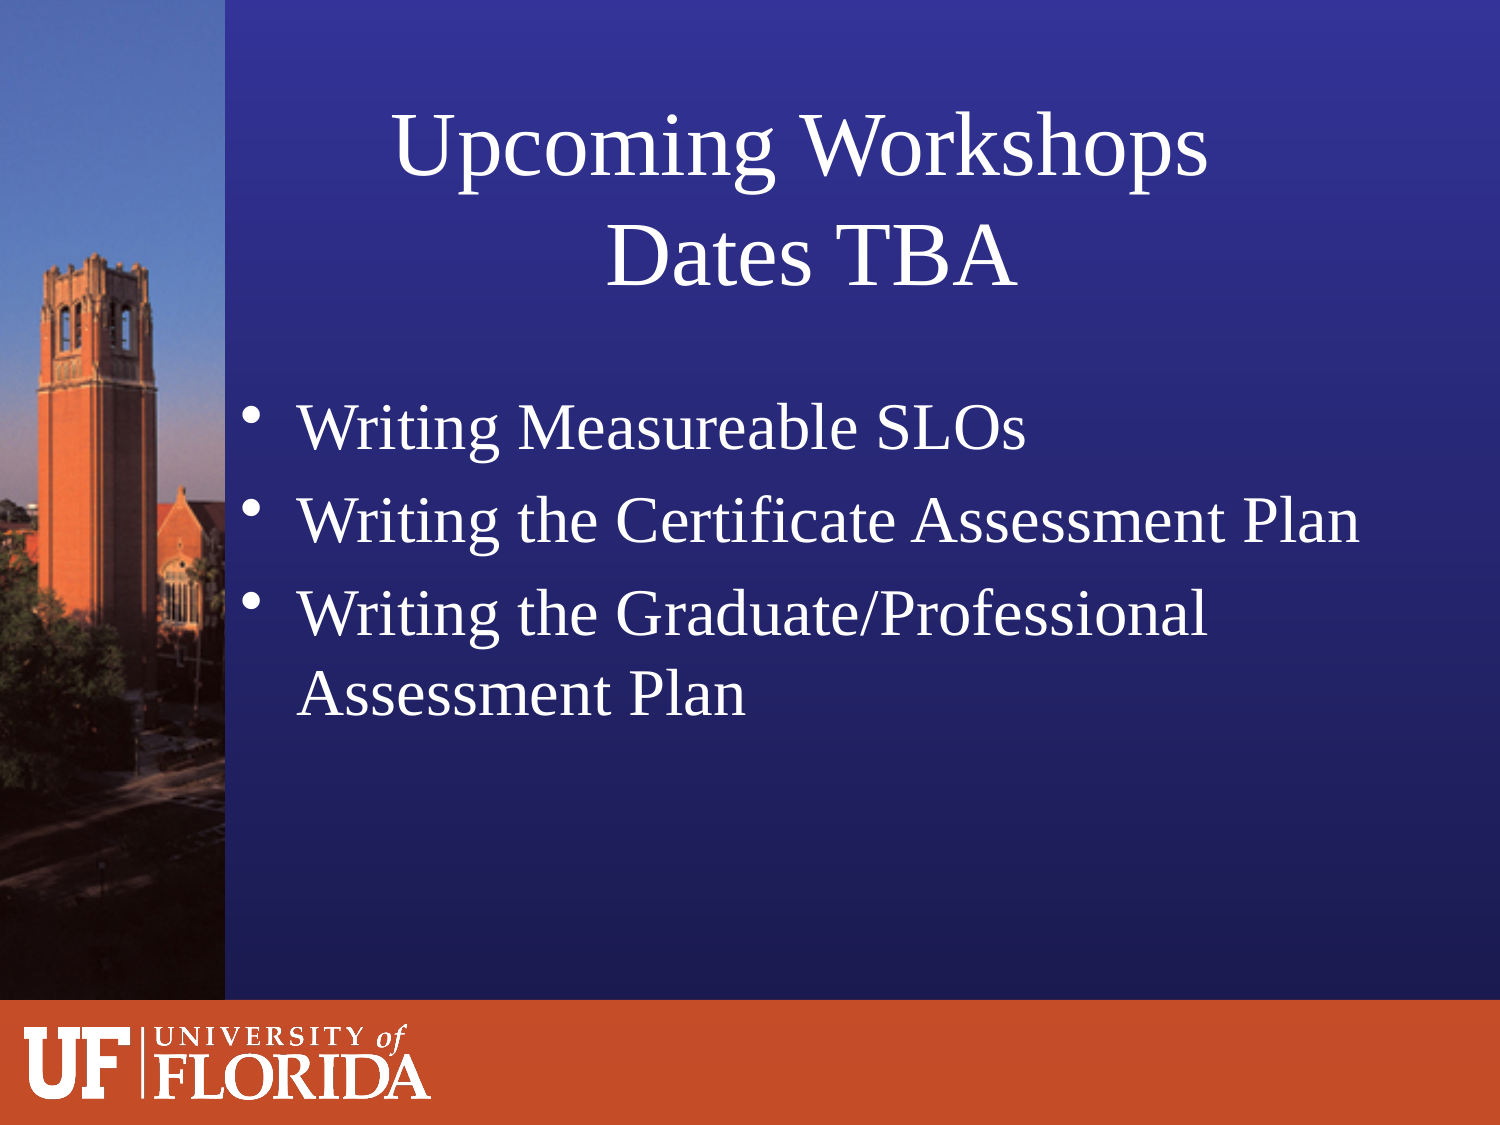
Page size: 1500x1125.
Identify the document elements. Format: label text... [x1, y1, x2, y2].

text_box [0, 999, 1500, 1125]
title Upcoming Workshops Dates TBA [237, 99, 1388, 288]
picture [0, 0, 226, 1001]
list Writing Measureable SLOs Writing the Certificate Assessment Plan Writing the Graduate/Professional Assessment Plan [229, 375, 1385, 925]
picture [24, 1024, 432, 1100]
